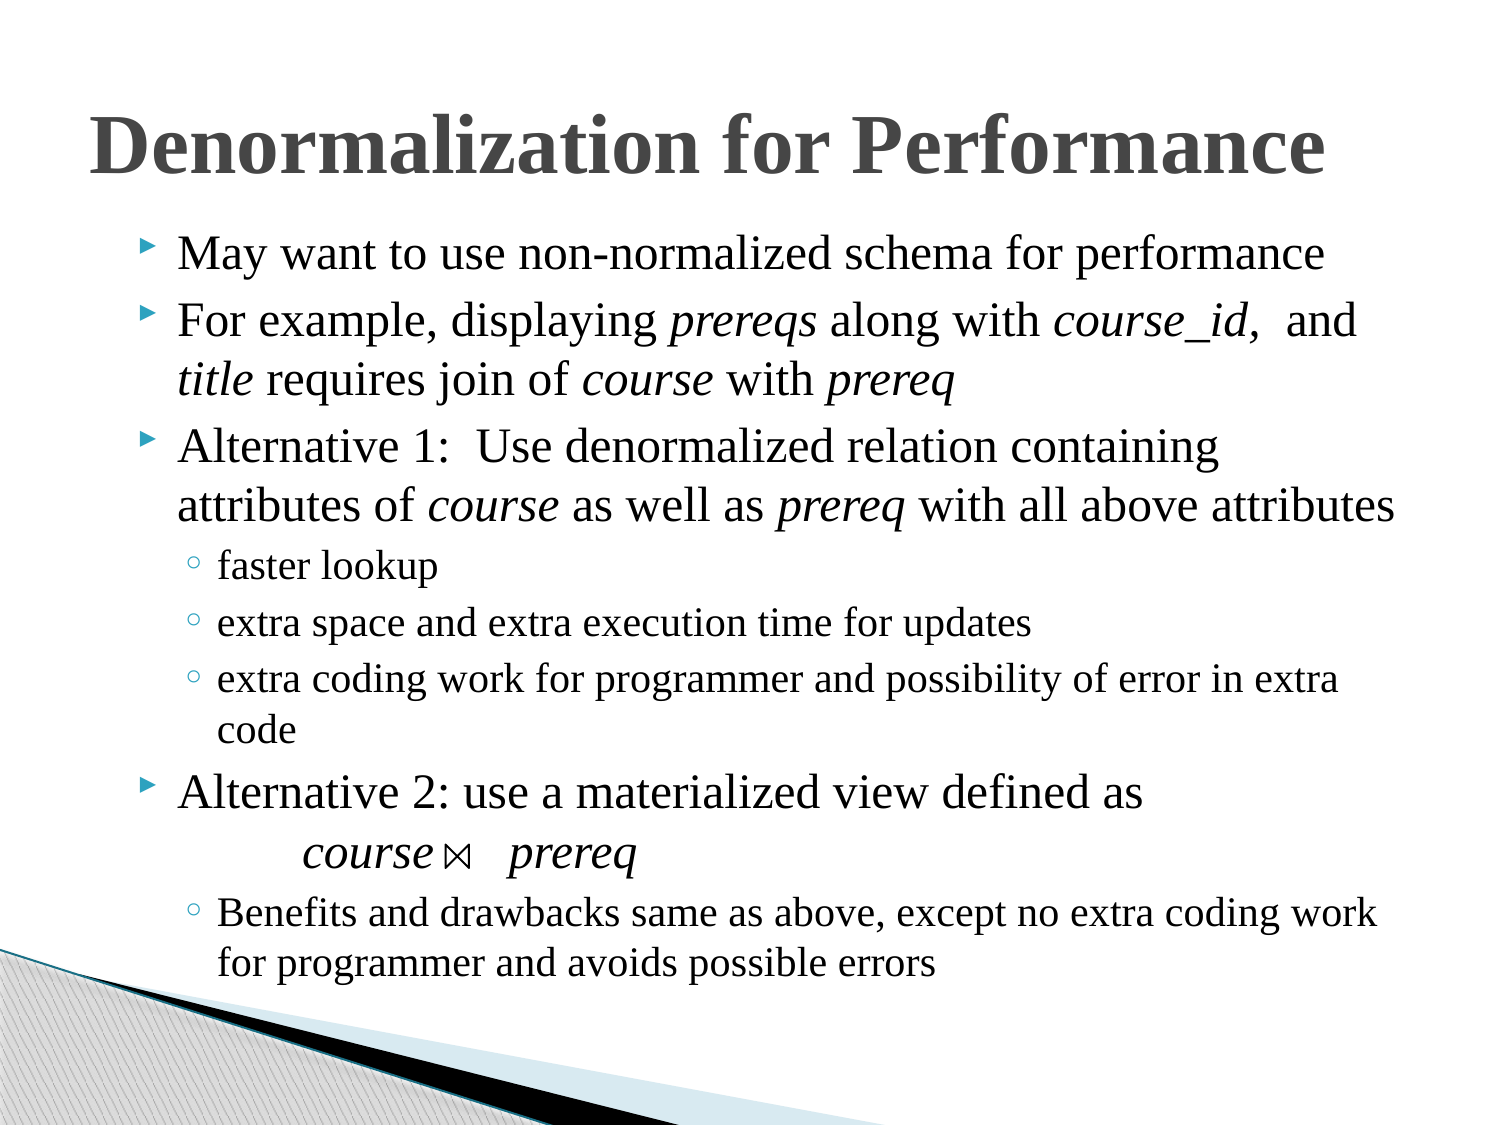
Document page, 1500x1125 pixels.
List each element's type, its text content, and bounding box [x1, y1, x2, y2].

list May want to use non-normalized schema for performance For example, displaying prereqs along with course_id, and title requires join of course with prereq Alternative 1: Use denormalized relation containing attributes of course as well as prereq with all above attributes faster lookup extra space and extra execution time for updates extra coding work for programmer and possibility of error in extra code Alternative 2: use a materialized view defined as course prereq Benefits and drawbacks same as above, except no extra coding work for programmer and avoids possible errors [105, 233, 1424, 1013]
title Denormalization for Performance [75, 45, 1425, 233]
text_box [445, 844, 469, 868]
